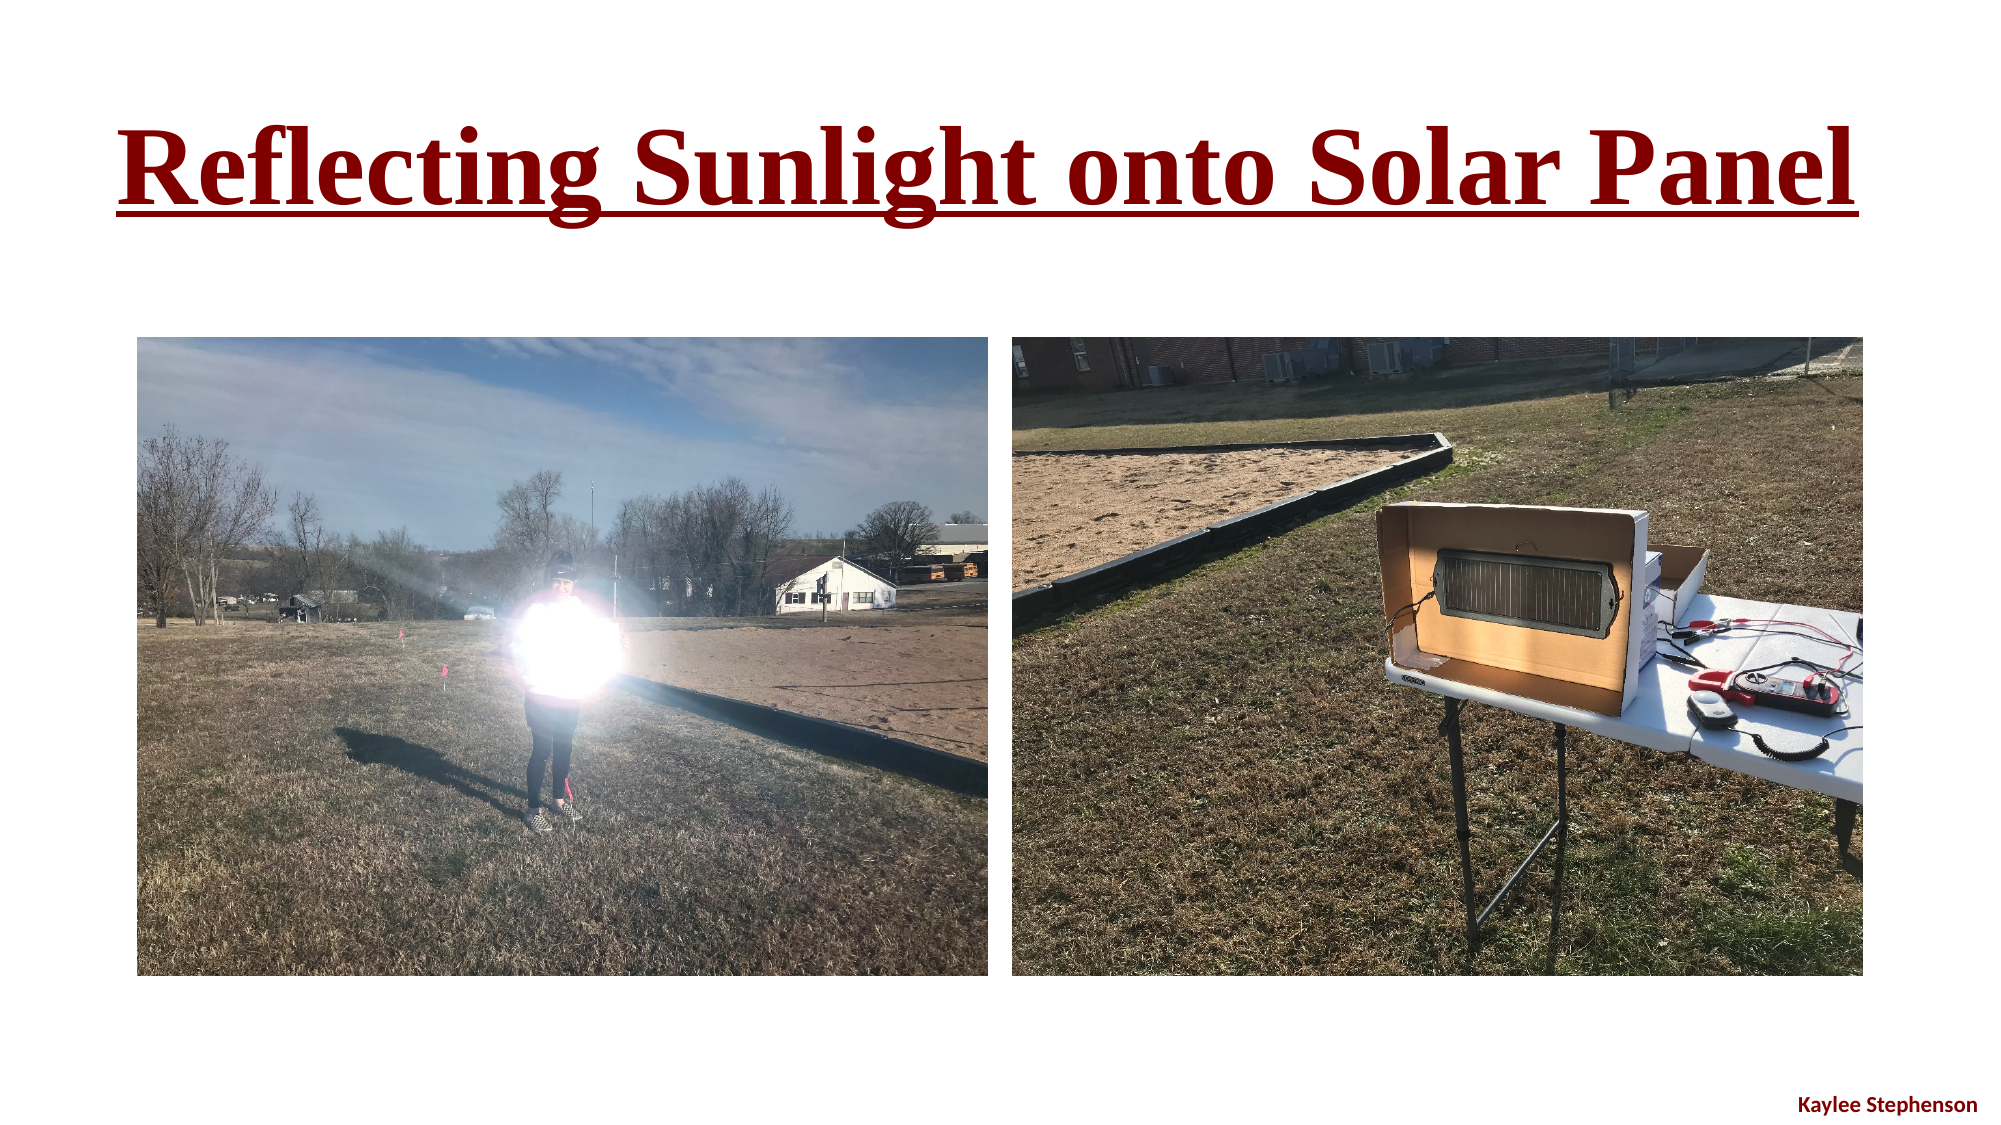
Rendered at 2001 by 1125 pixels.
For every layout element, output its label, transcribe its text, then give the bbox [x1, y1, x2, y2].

text_box Kaylee Stephenson [1783, 1082, 1999, 1125]
title Reflecting Sunlight onto Solar Panel [19, 59, 1955, 278]
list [1012, 337, 1863, 976]
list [137, 337, 988, 976]
